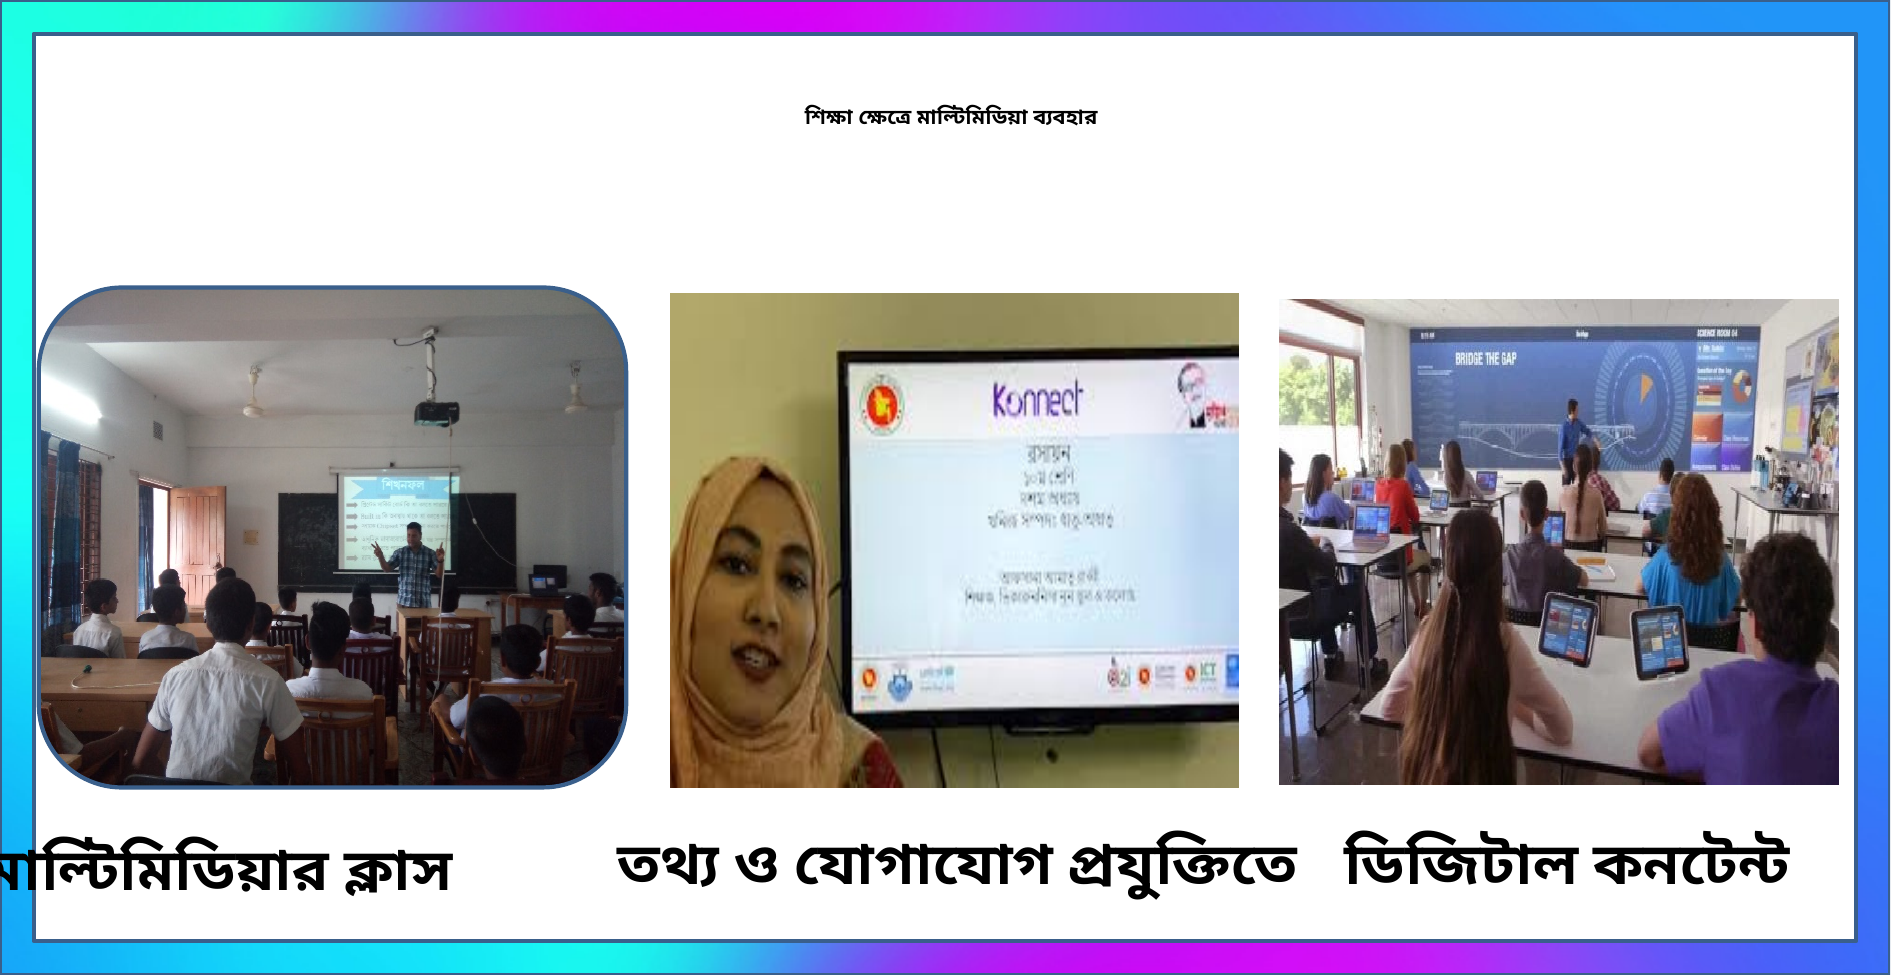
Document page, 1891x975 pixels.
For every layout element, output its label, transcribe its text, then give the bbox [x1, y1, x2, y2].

text_box ডিজিটাল কনটেন্ট [1312, 818, 1839, 904]
title শিক্ষা ক্ষেত্রে মাল্টিমিডিয়া ব্যবহার ক্ষা ক্ষেত্রে মাল্টিমিডিয়া ব্যবহার [51, 50, 1852, 182]
text_box তথ্য ও যোগাযোগ প্রযুক্তিতে [603, 818, 1312, 904]
text_box [36, 285, 629, 790]
picture [1278, 299, 1839, 785]
text_box [0, 0, 1891, 975]
picture [669, 293, 1240, 788]
text_box মাল্টিমিডিয়ার ক্লাস [0, 825, 468, 910]
